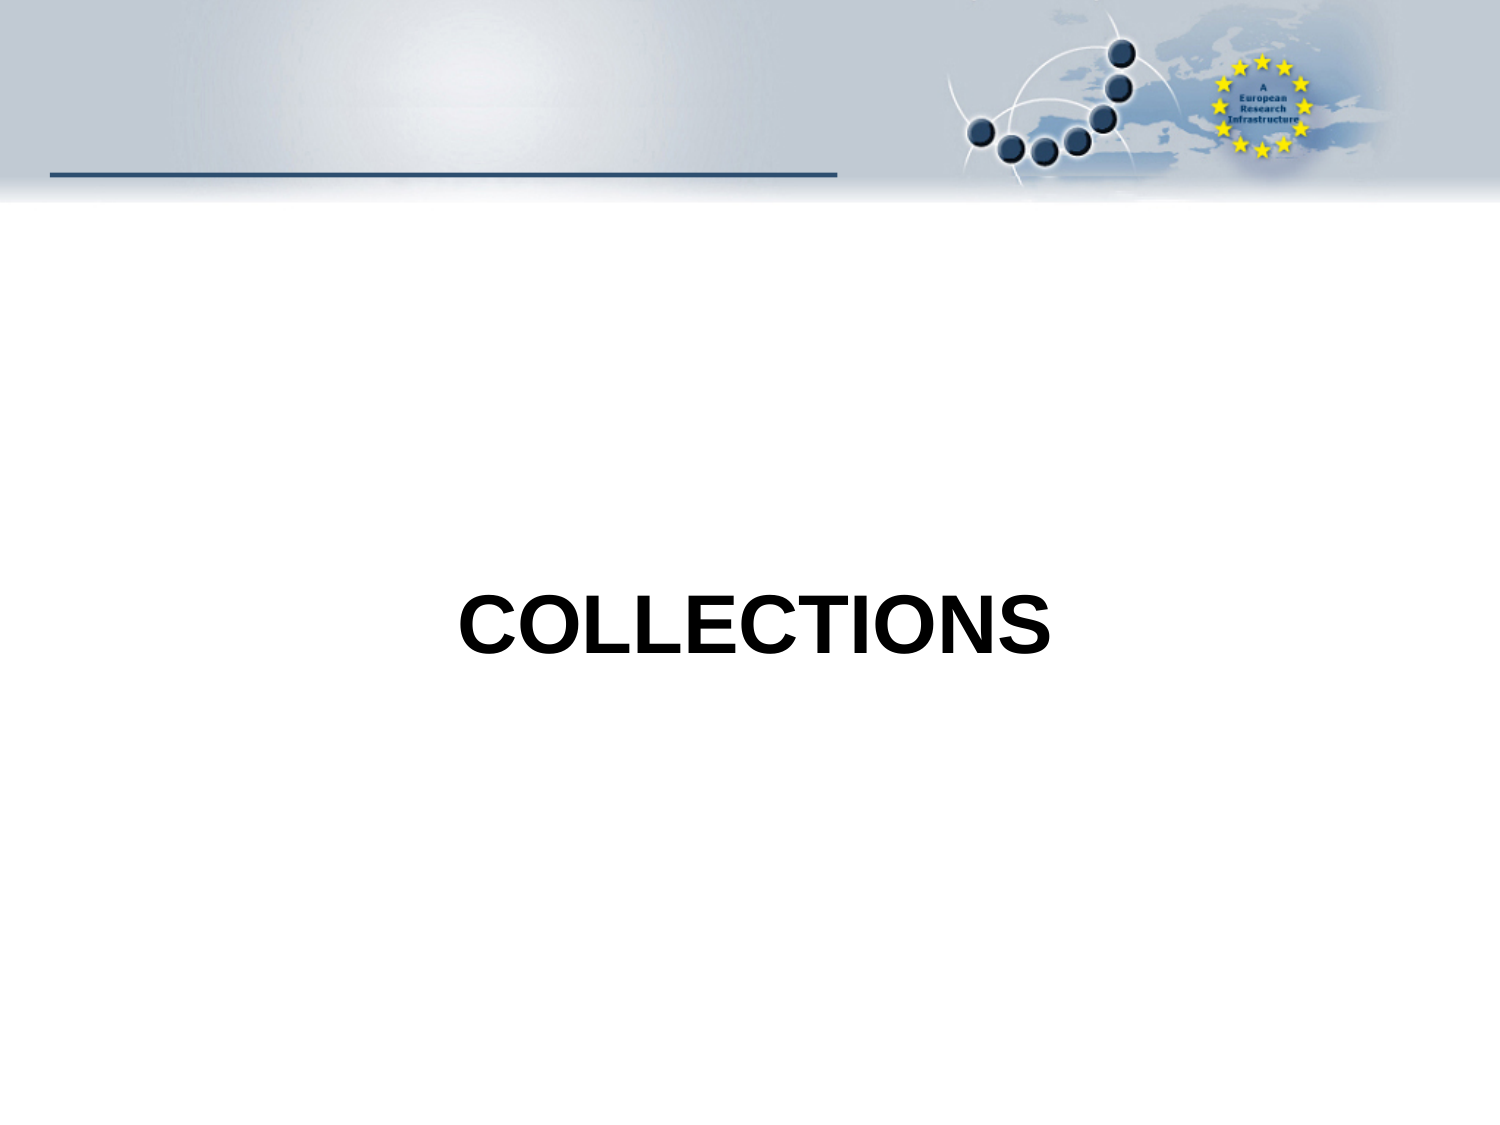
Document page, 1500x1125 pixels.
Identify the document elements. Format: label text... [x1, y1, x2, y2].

picture [0, 0, 1500, 1125]
title COLLECTIONS [124, 562, 1401, 787]
